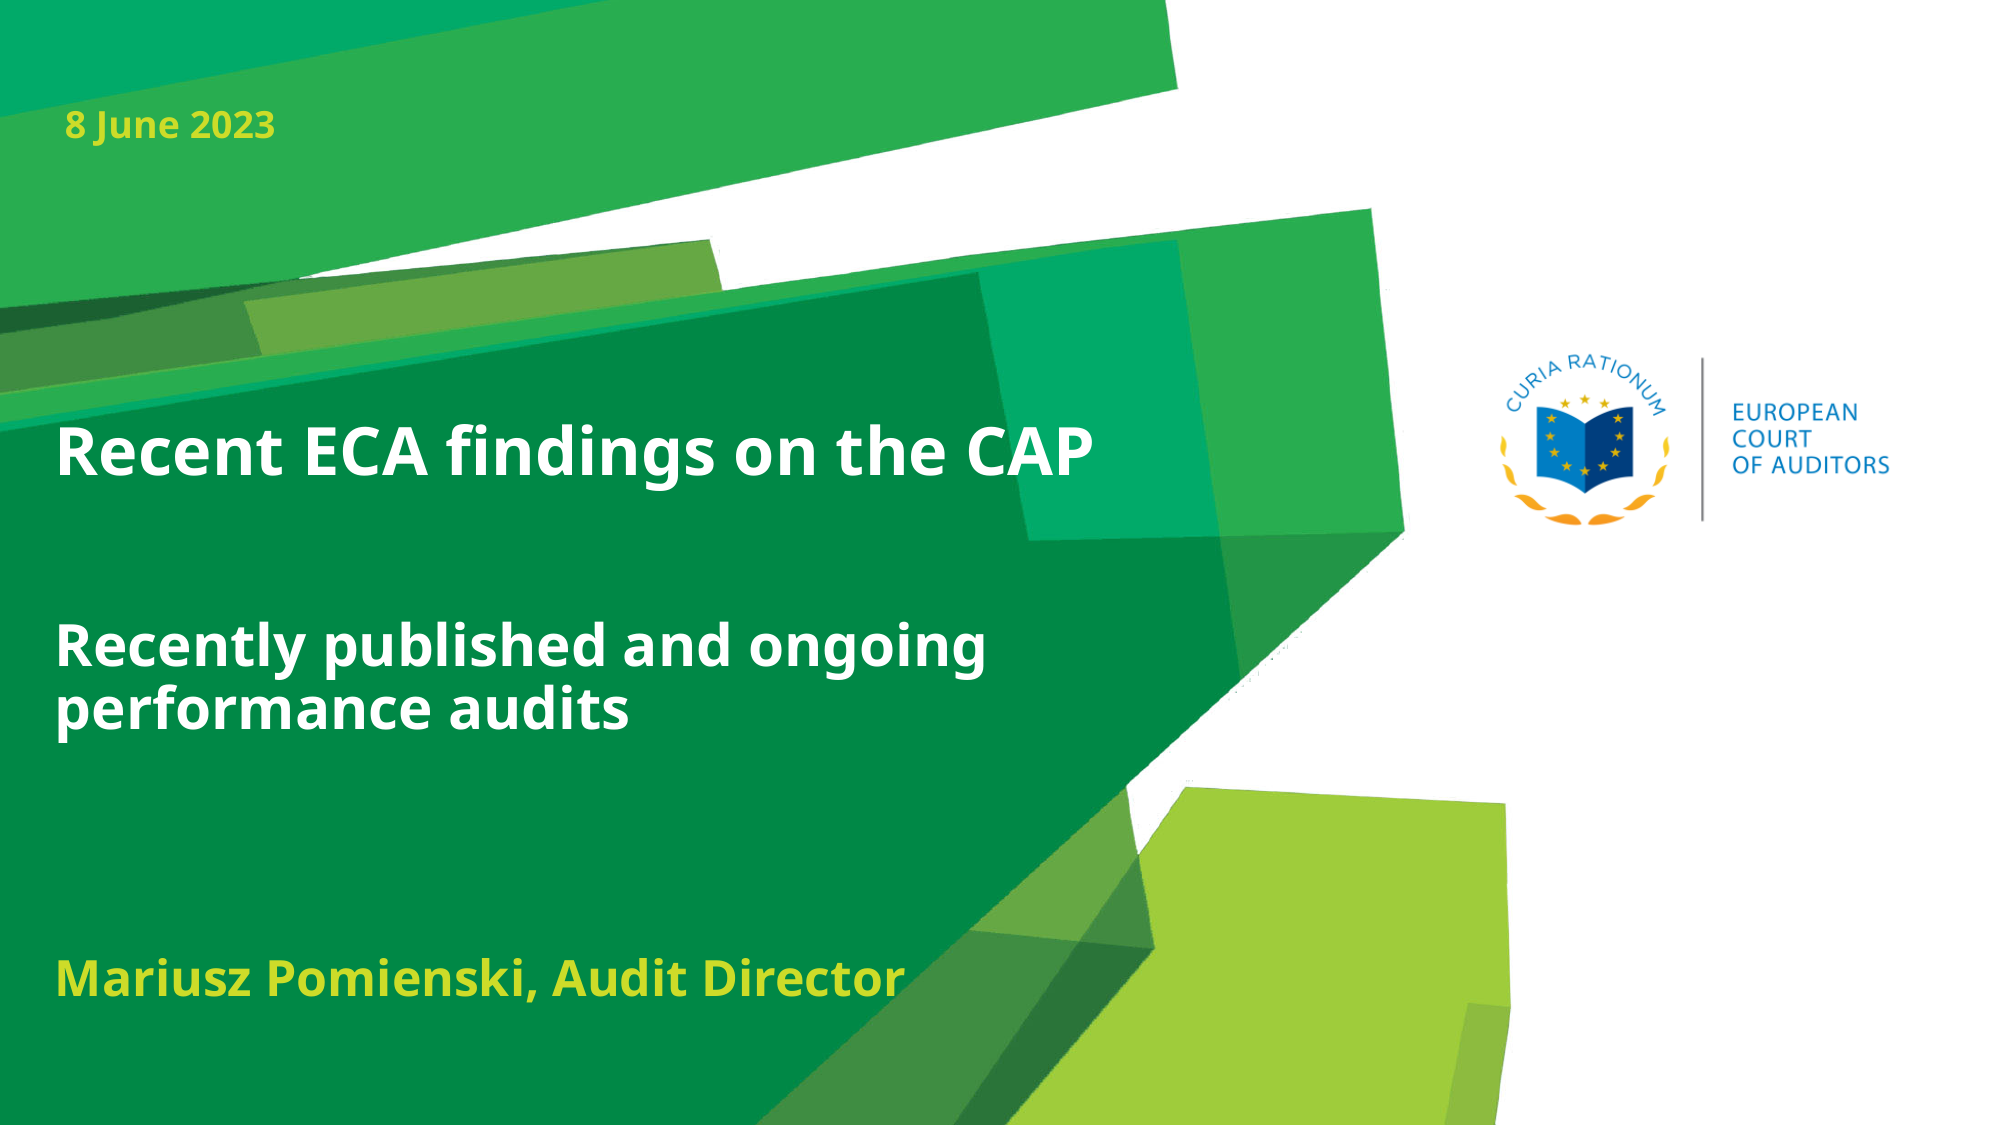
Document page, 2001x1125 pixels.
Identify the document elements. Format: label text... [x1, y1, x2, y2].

list 8 June 2023 [55, 106, 1268, 166]
picture [0, 0, 2000, 1125]
subtitle Recent ECA findings on the CAP Recently published and ongoing performance audits Mariusz Pomienski, Audit Director [55, 338, 1233, 1048]
